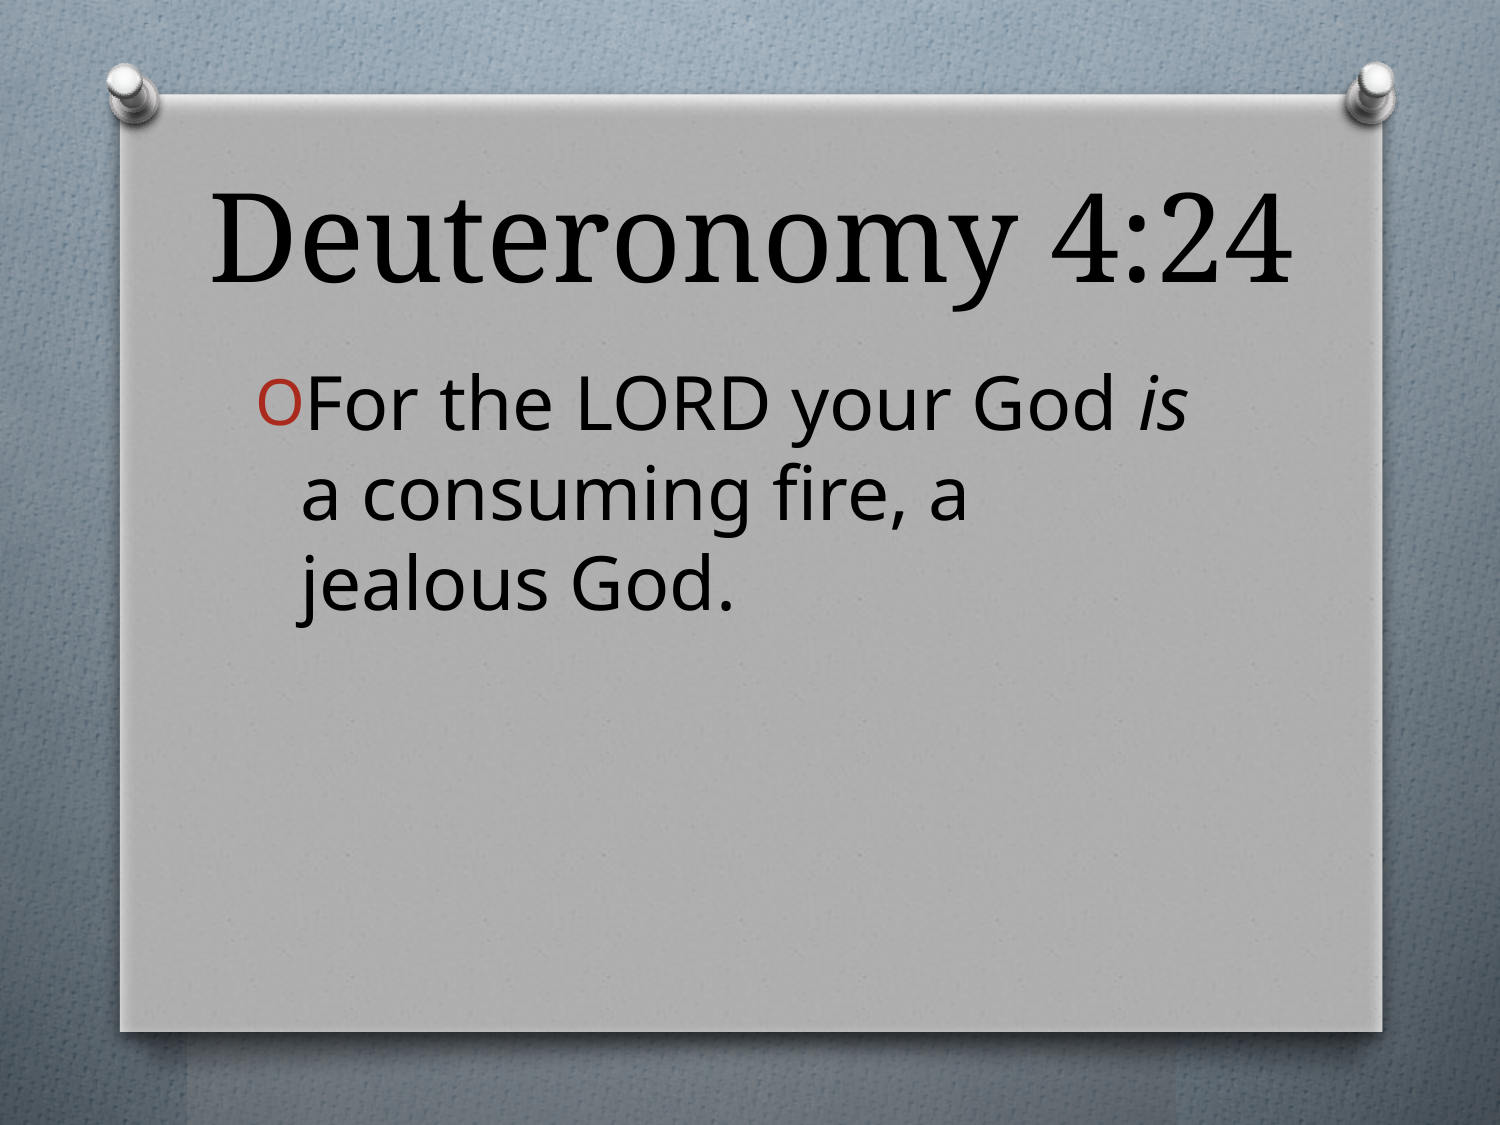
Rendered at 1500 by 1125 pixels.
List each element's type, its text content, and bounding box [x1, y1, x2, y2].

picture [75, 29, 198, 153]
list For the LORD your God is a consuming fire, a jealous God. [240, 347, 1257, 939]
picture [1317, 35, 1439, 156]
title Deuteronomy 4:24 [179, 134, 1323, 332]
